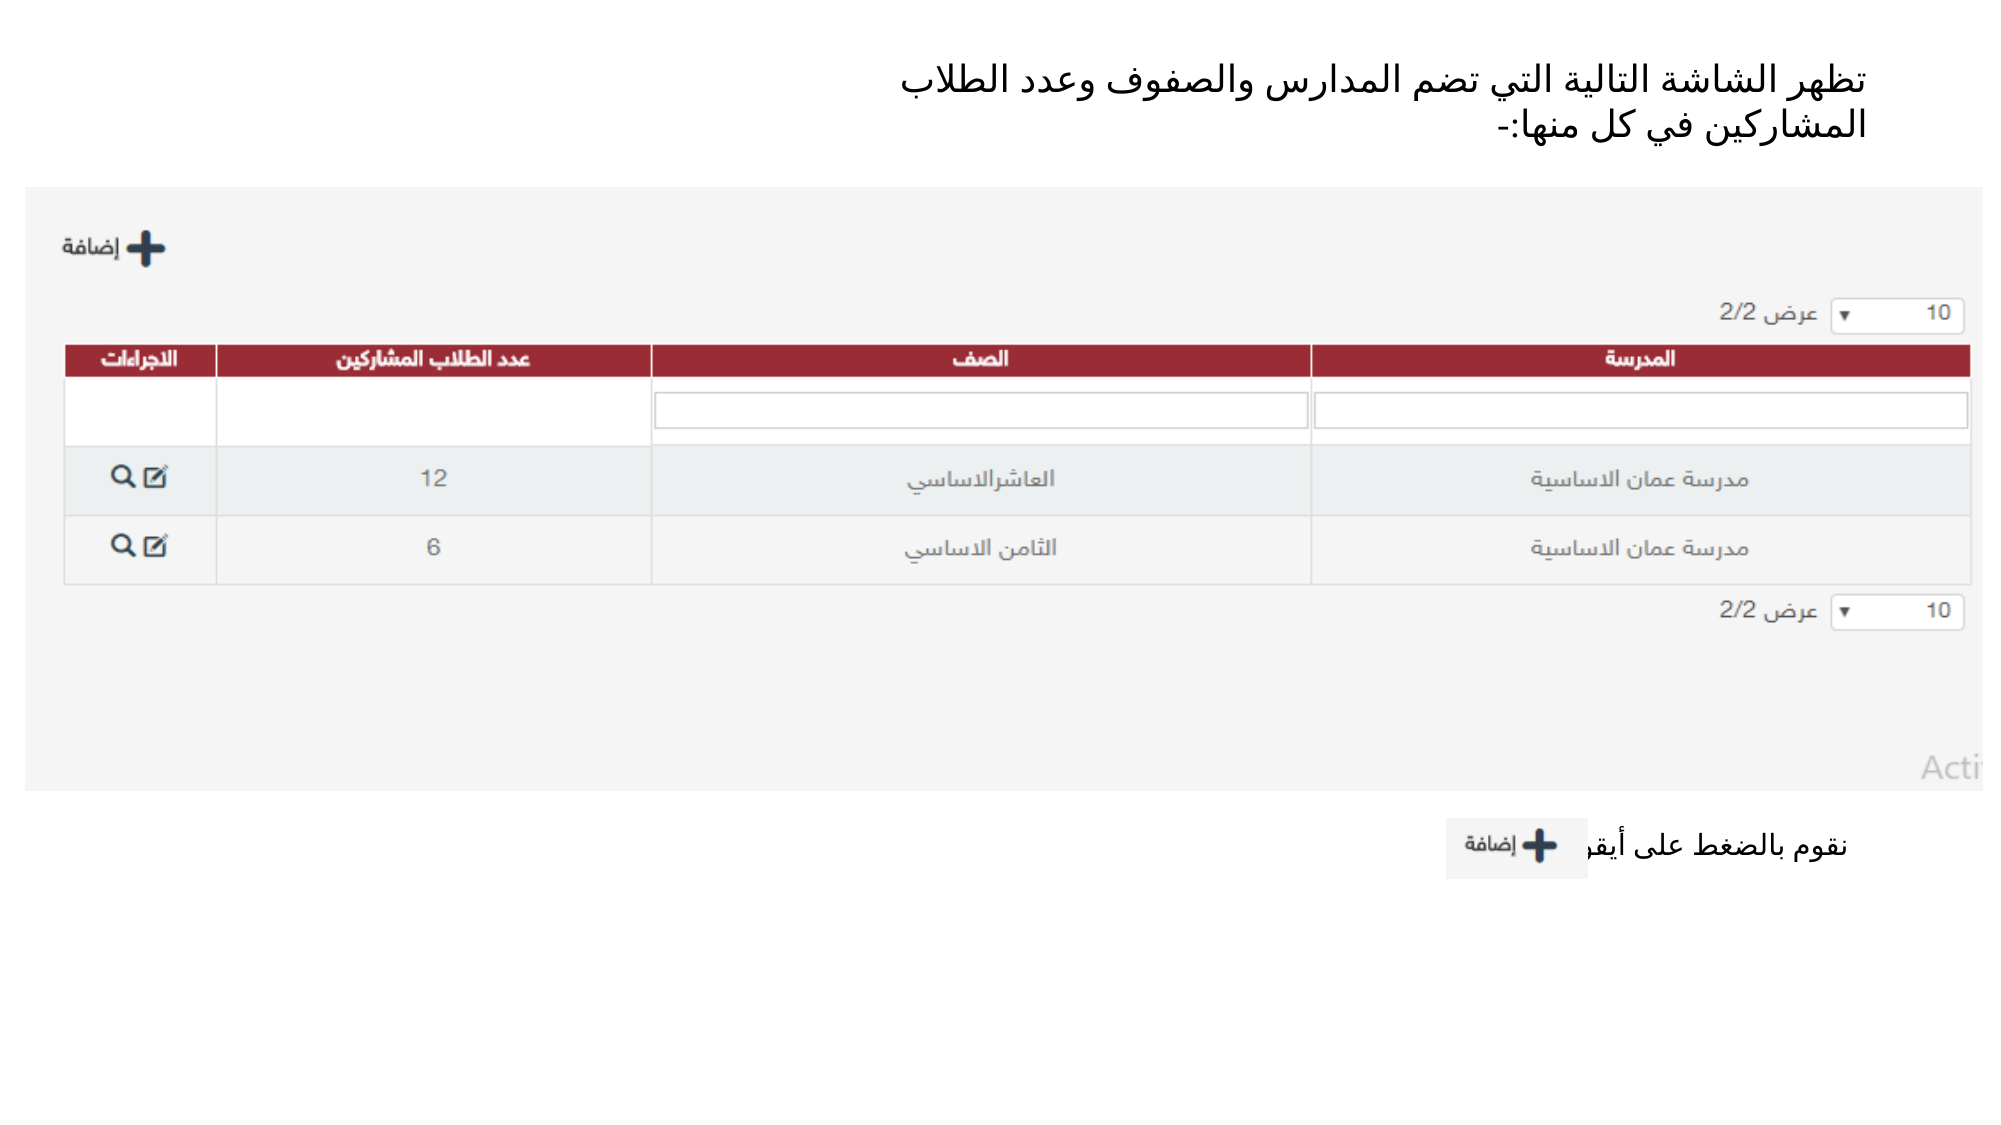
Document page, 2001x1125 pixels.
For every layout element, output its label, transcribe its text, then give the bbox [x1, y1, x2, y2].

picture [25, 187, 1983, 791]
text_box تظهر الشاشة التالية التي تضم المدارس والصفوف وعدد الطلاب المشاركين في كل منها:- [801, 47, 1884, 153]
text_box نقوم بالضغط على أيقونة [1588, 818, 1864, 869]
picture [1446, 817, 1588, 879]
